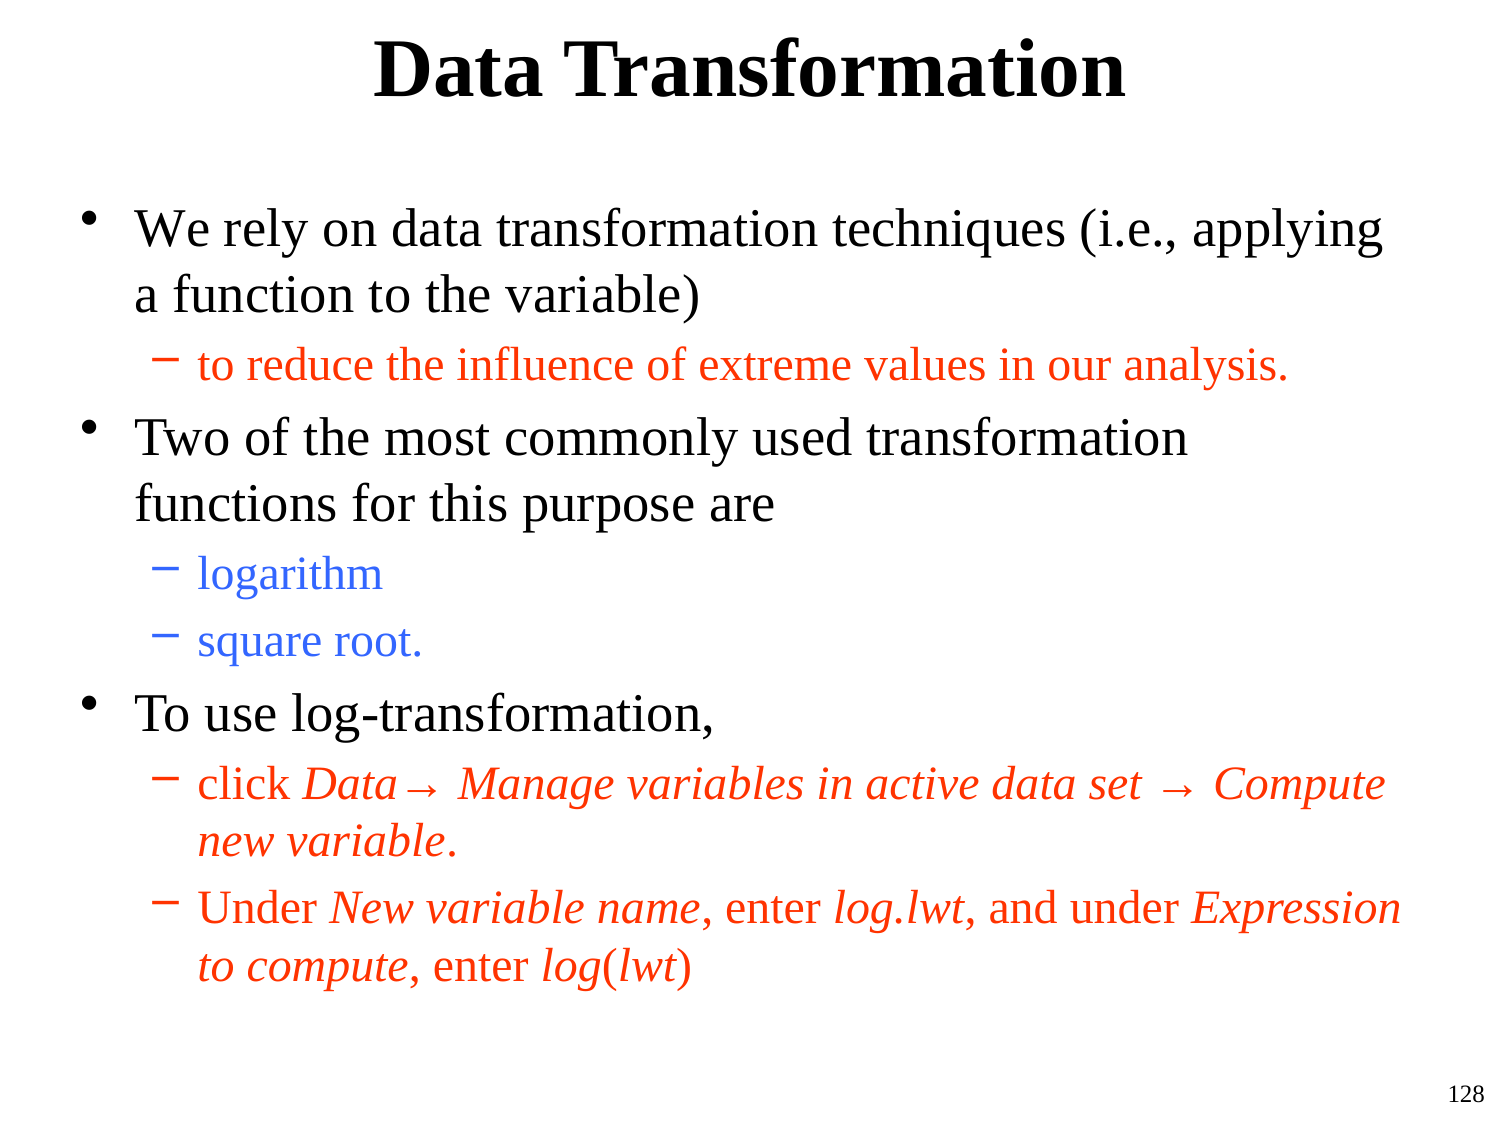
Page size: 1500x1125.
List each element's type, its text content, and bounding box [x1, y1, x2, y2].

list We rely on data transformation techniques (i.e., applying a function to the variable) to reduce the influence of extreme values in our analysis. Two of the most commonly used transformation functions for this purpose are logarithm square root. To use log-transformation, click Data→ Manage variables in active data set → Compute new variable. Under New variable name, enter log.lwt, and under Expression to compute, enter log(lwt) [64, 184, 1424, 1002]
slide_number 128 [1186, 1069, 1500, 1125]
title Data Transformation [0, 0, 1500, 126]
